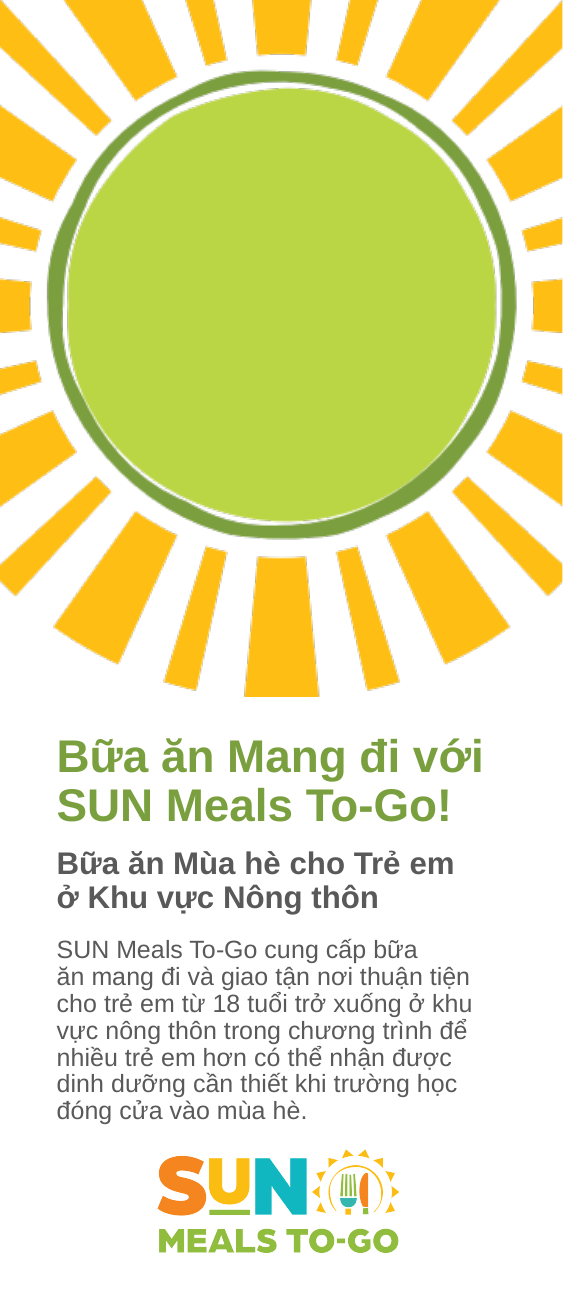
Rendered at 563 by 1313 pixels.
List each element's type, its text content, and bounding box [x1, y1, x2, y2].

title Bữa ăn Mang đi với SUN Meals To-Go! [41, 725, 530, 856]
picture [152, 1143, 405, 1260]
list SUN Meals To-Go cung cấp bữa ăn mang đi và giao tận nơi thuận tiện cho trẻ em từ 18 tuổi trở xuống ở khu vực nông thôn trong chương trình để nhiều trẻ em hơn có thể nhận được dinh dưỡng cần thiết khi trường học đóng cửa vào mùa hè. [41, 929, 492, 1134]
list Bữa ăn Mùa hè cho Trẻ em ở Khu vực Nông thôn [41, 840, 492, 914]
picture [76, 100, 486, 510]
